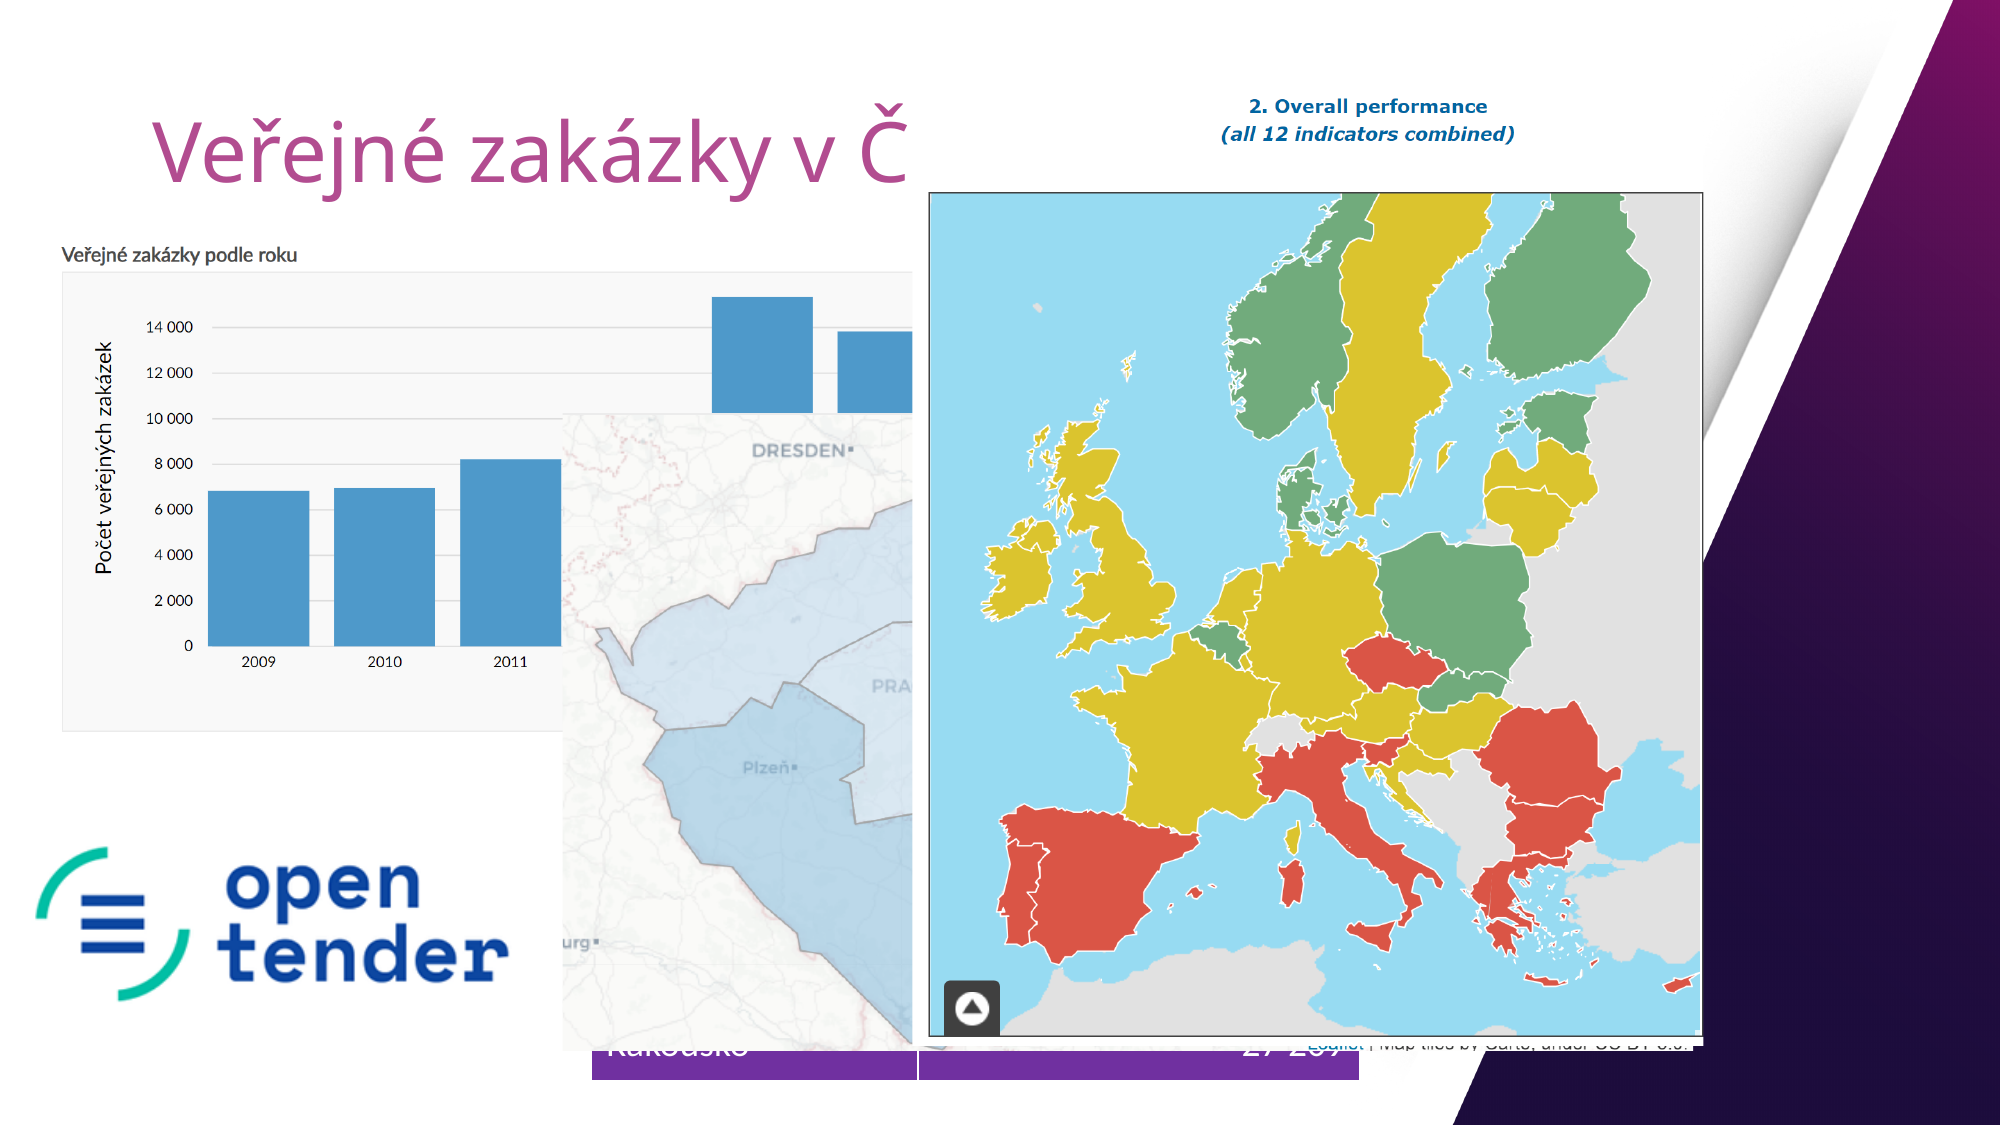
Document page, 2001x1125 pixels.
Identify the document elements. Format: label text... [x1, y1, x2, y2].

title Veřejné zakázky v ČR [137, 46, 1319, 212]
table_cell 27 209 [919, 1051, 1319, 1080]
picture [56, 0, 2000, 1125]
table_cell Rakousko [592, 1051, 917, 1080]
picture [20, 839, 521, 1010]
